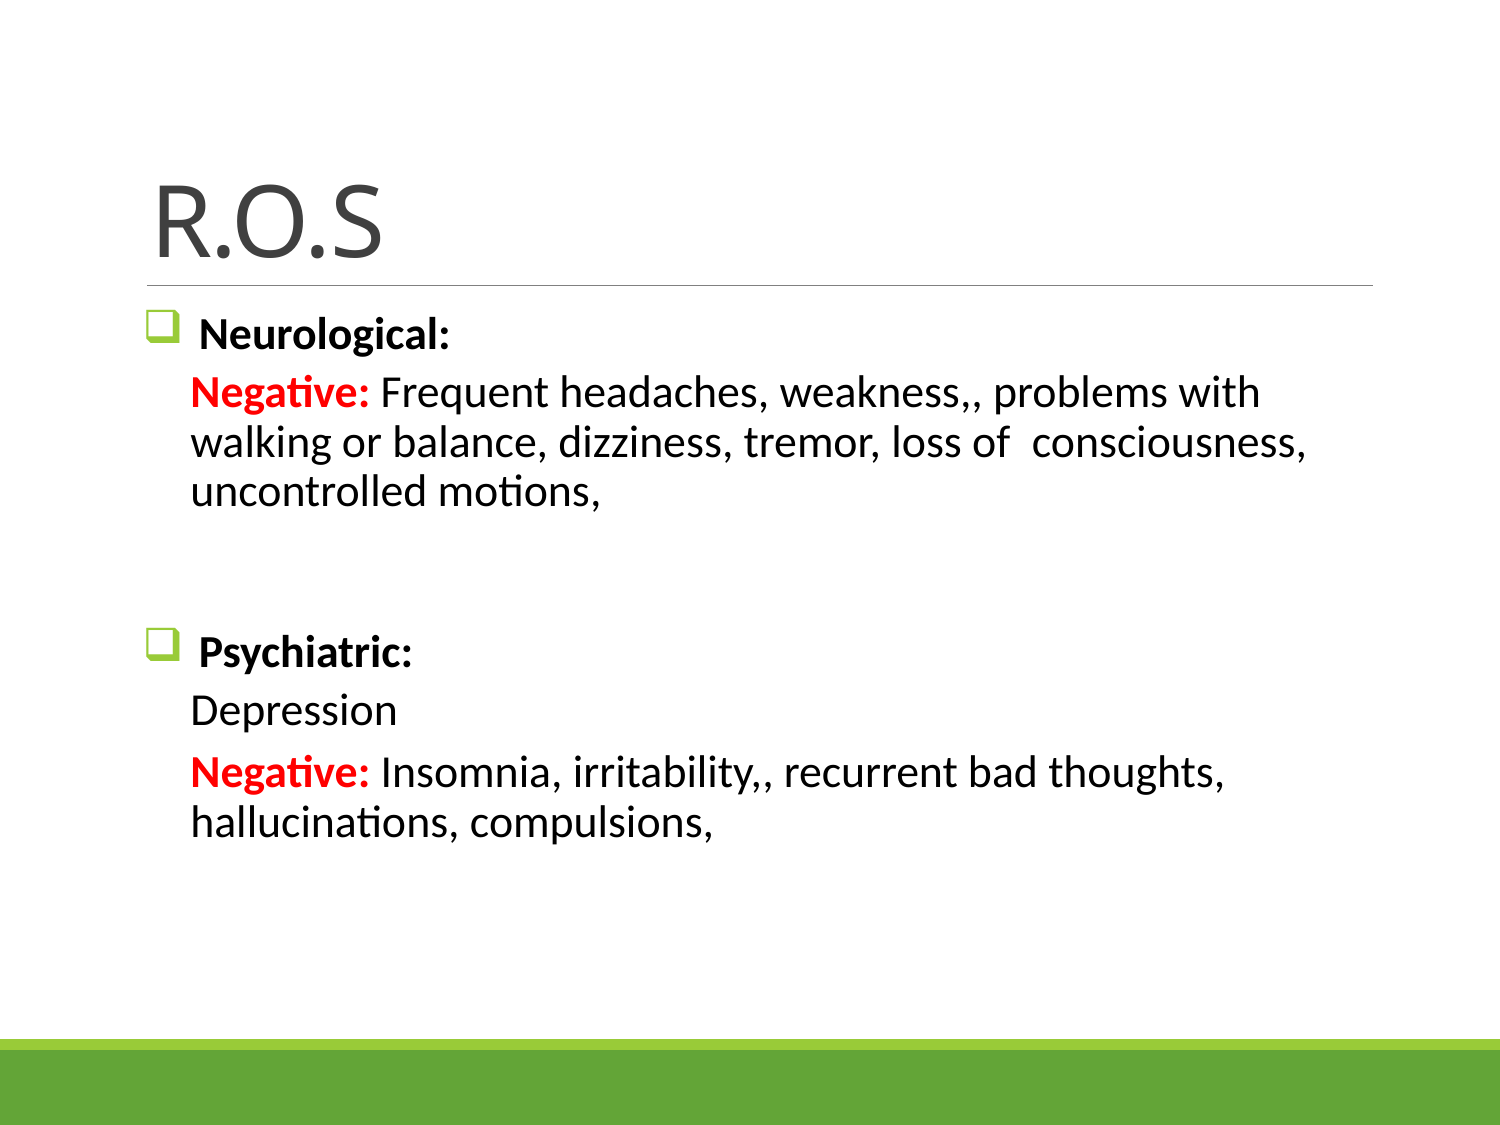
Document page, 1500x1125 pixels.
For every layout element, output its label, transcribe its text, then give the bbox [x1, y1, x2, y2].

list Neurological: Negative: Frequent headaches, weakness,, problems with walking or balance, dizziness, tremor, loss of consciousness, uncontrolled motions, Psychiatric: Depression Negative: Insomnia, irritability,, recurrent bad thoughts, hallucinations, compulsions, [135, 302, 1373, 963]
title R.O.S [135, 47, 1373, 285]
